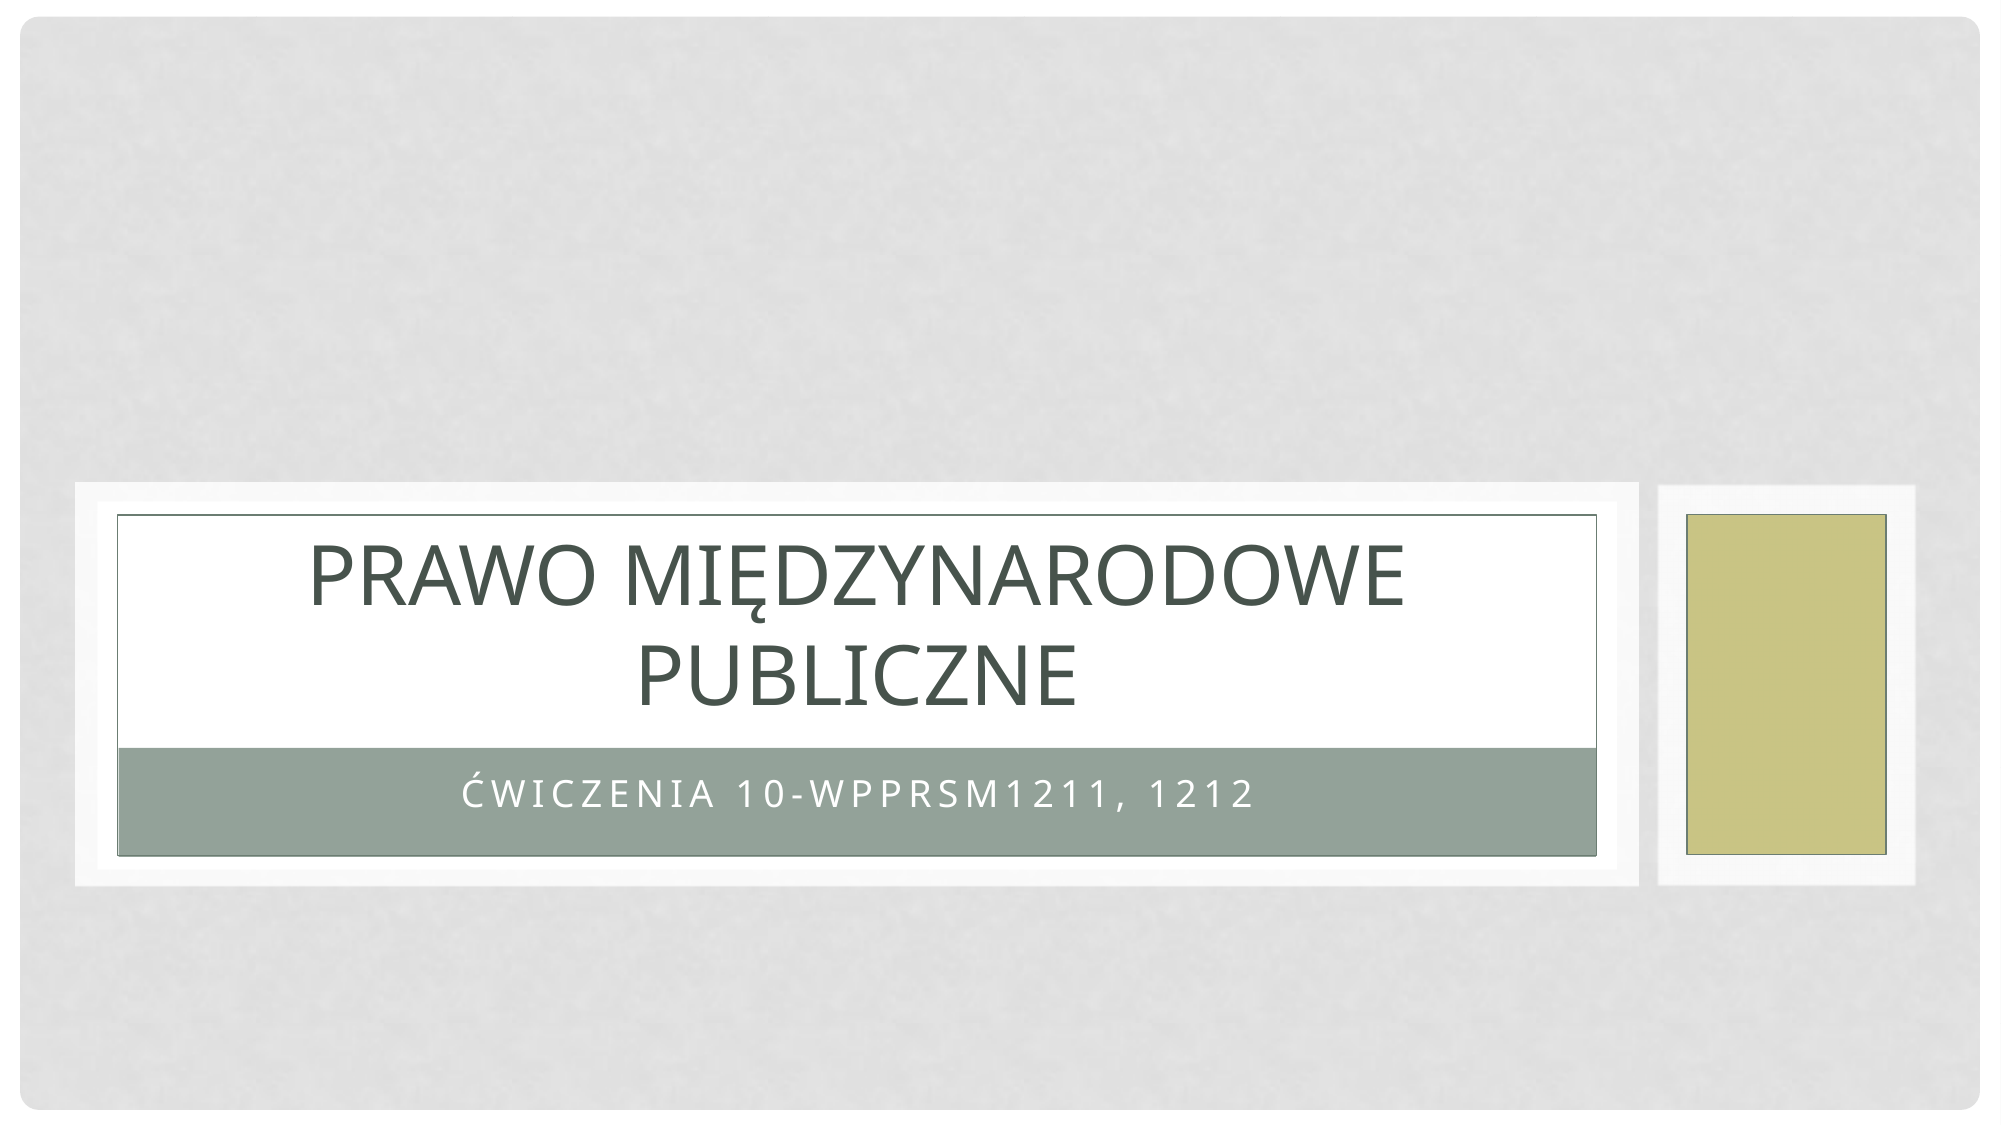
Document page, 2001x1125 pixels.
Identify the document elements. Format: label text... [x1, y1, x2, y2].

title Prawo międzynarodowe publiczne [132, 529, 1583, 730]
subtitle Ćwiczenia 10-WPPRSM1211, 1212 [140, 762, 1574, 838]
